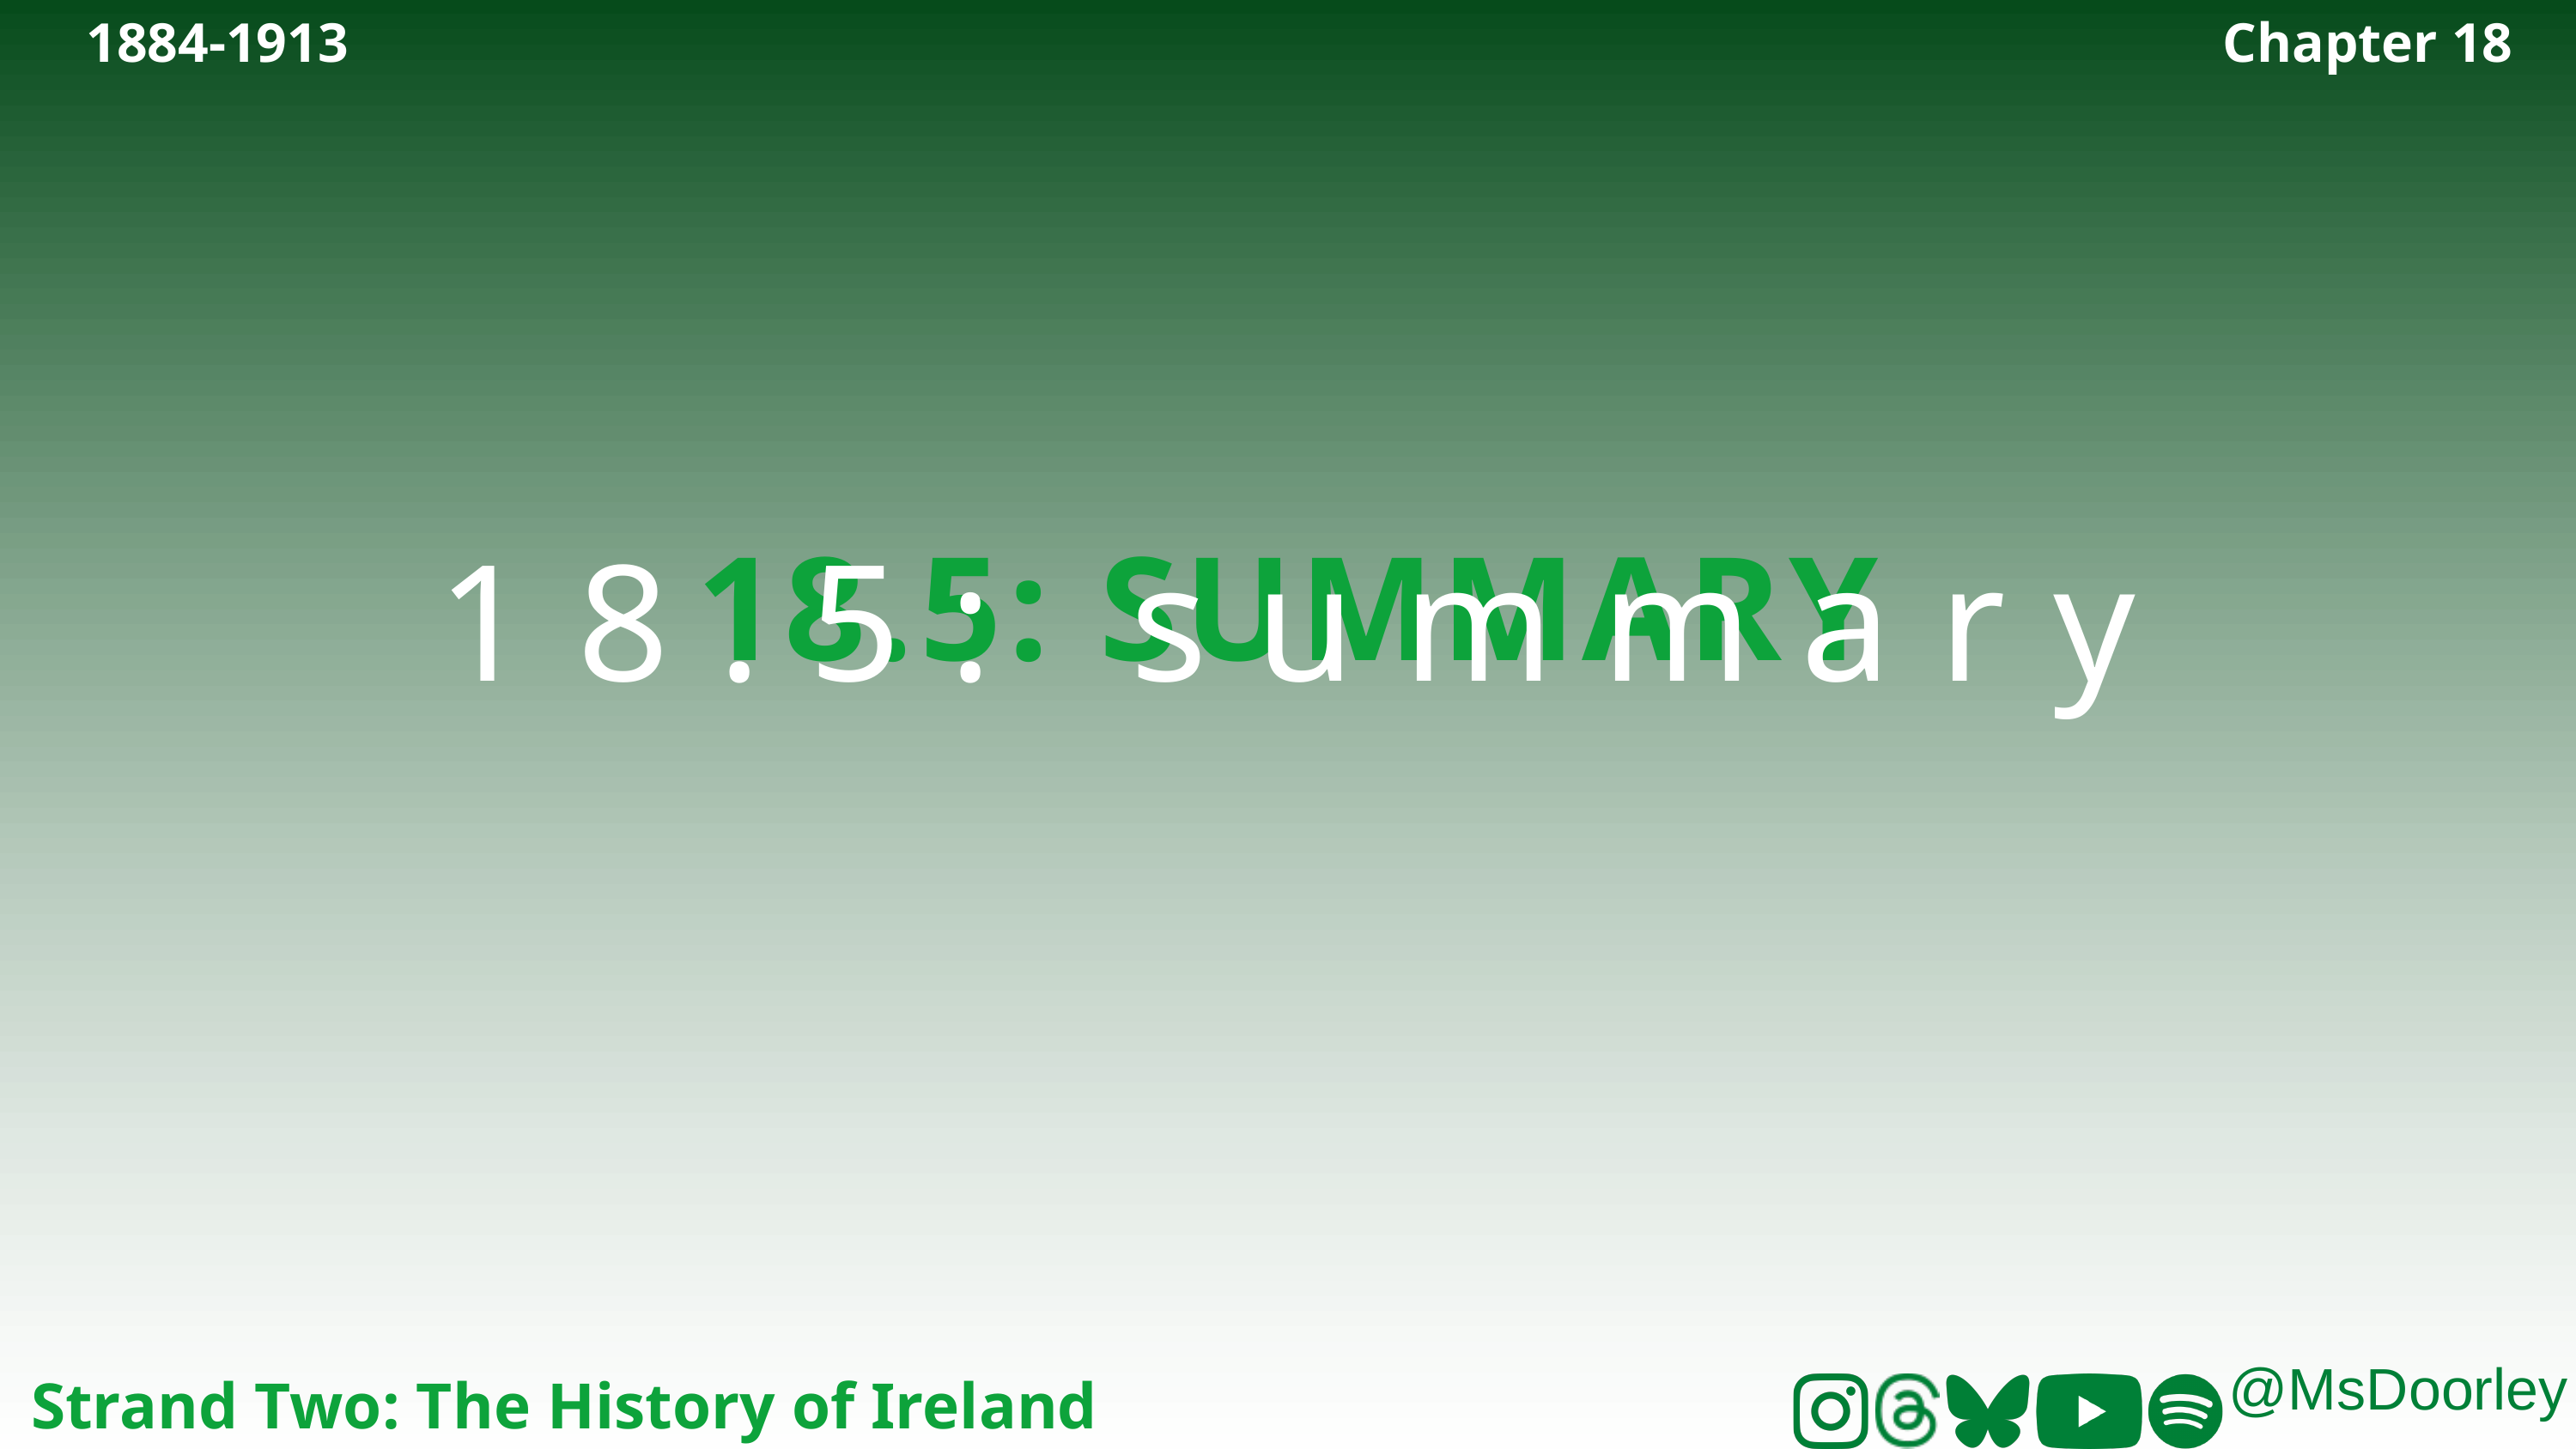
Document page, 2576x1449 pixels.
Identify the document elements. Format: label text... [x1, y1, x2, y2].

text_box 18.5: summary [49, 528, 2527, 714]
text_box Strand Two: The History of Ireland [0, 1354, 1130, 1442]
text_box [1793, 1373, 2576, 1449]
text_box [0, 690, 2576, 1449]
text_box Chapter 18 [2208, 0, 2513, 74]
text_box 1884-1913 [86, 0, 668, 74]
text_box 18.5: SUMMARY [0, 488, 2576, 690]
text_box [0, 0, 2576, 488]
